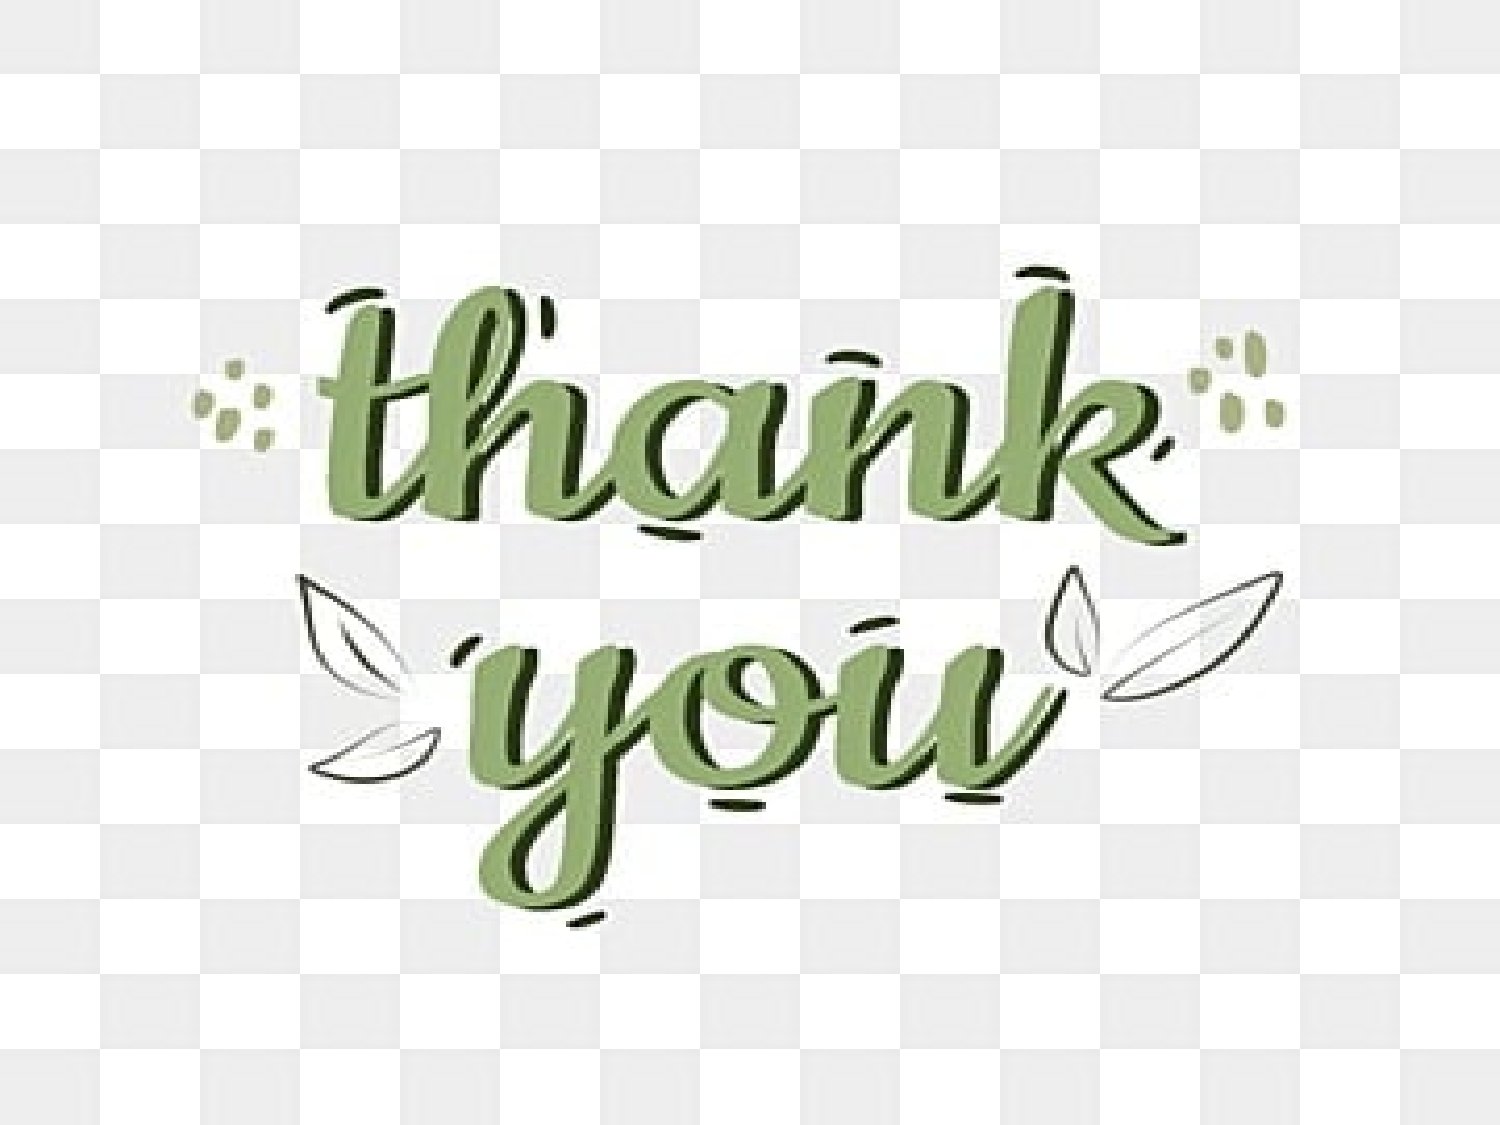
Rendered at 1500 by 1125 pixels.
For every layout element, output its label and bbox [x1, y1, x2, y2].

list [0, 0, 1500, 1125]
